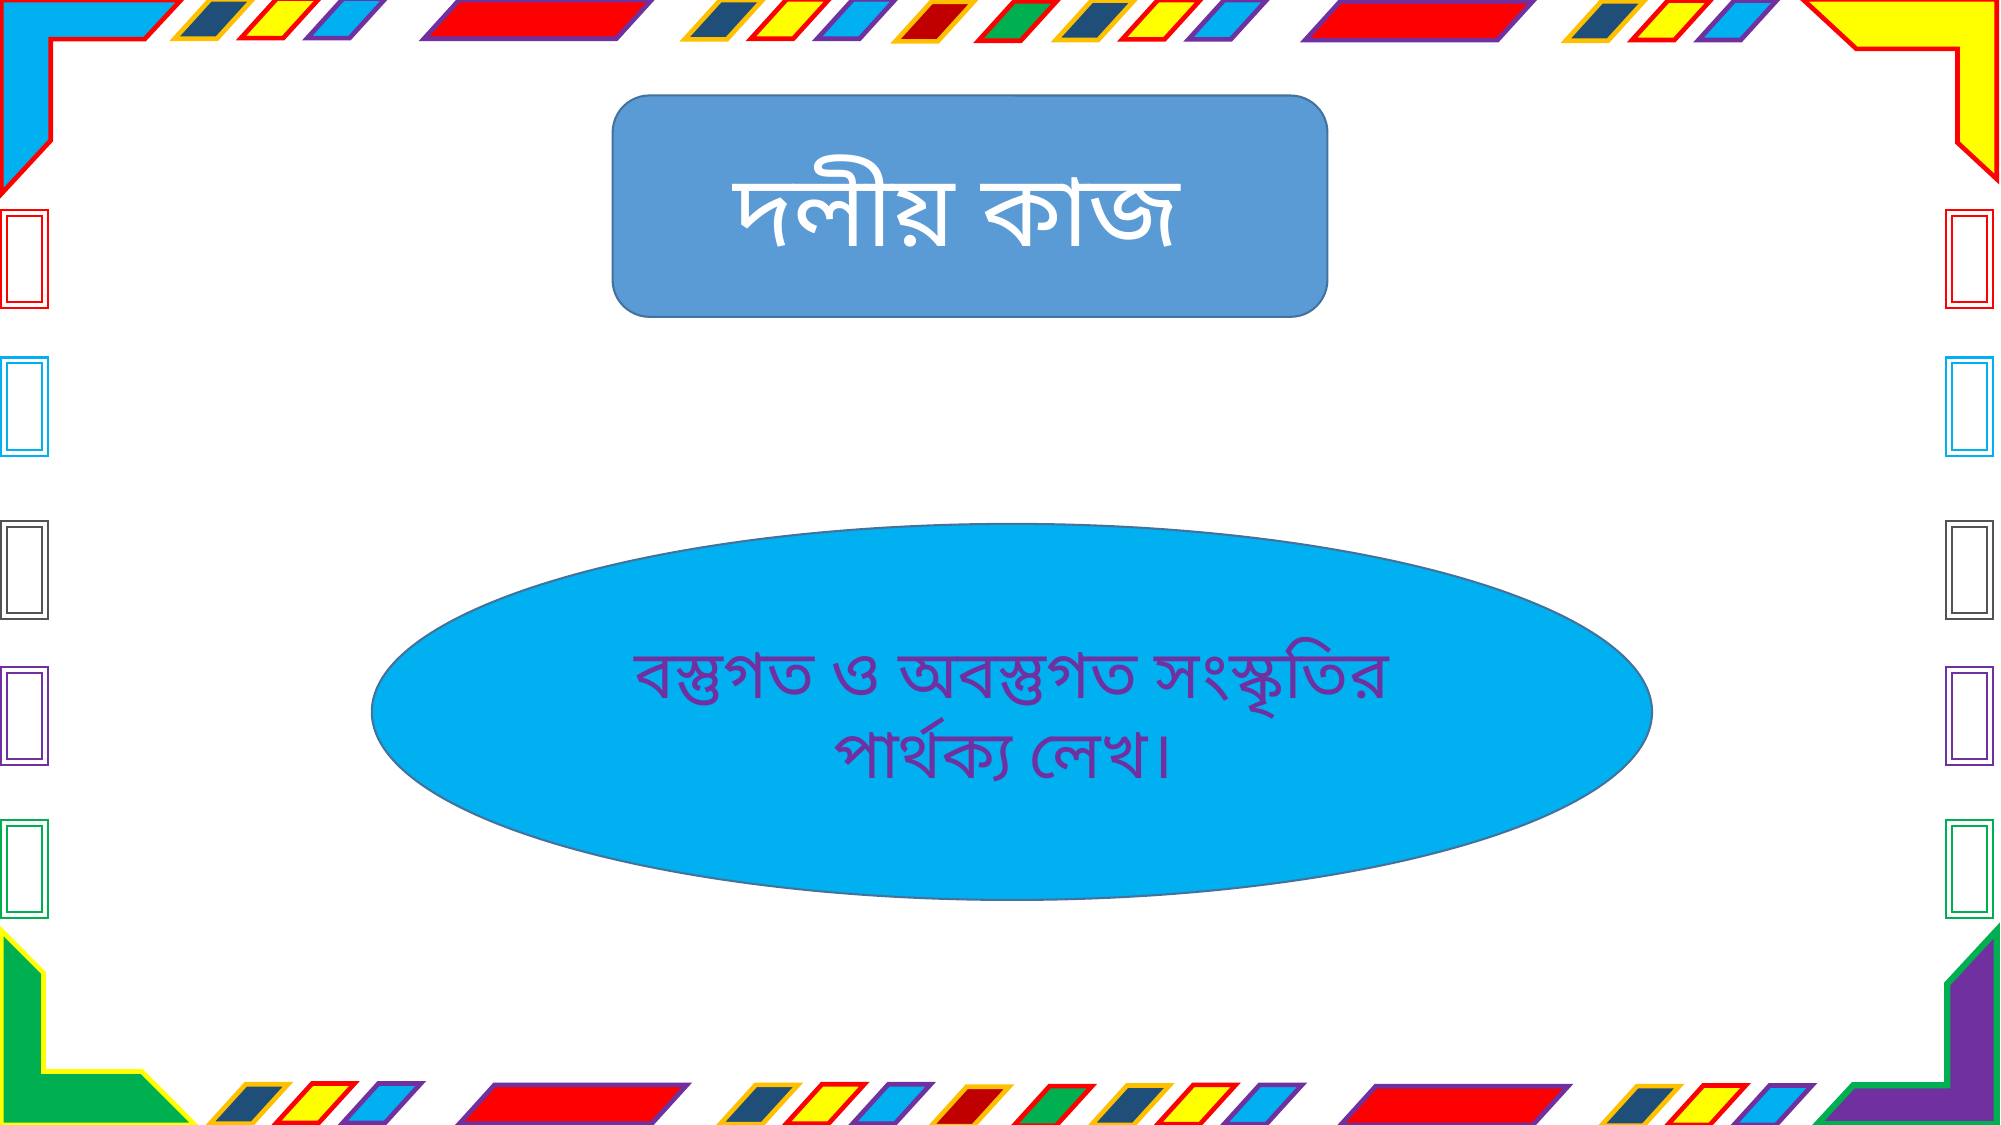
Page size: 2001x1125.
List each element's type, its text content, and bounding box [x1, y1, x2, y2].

text_box দলীয় কাজ [611, 94, 1329, 318]
text_box বস্তুগত ও অবস্তুগত সংস্কৃতির পার্থক্য লেখ। [370, 522, 1654, 901]
